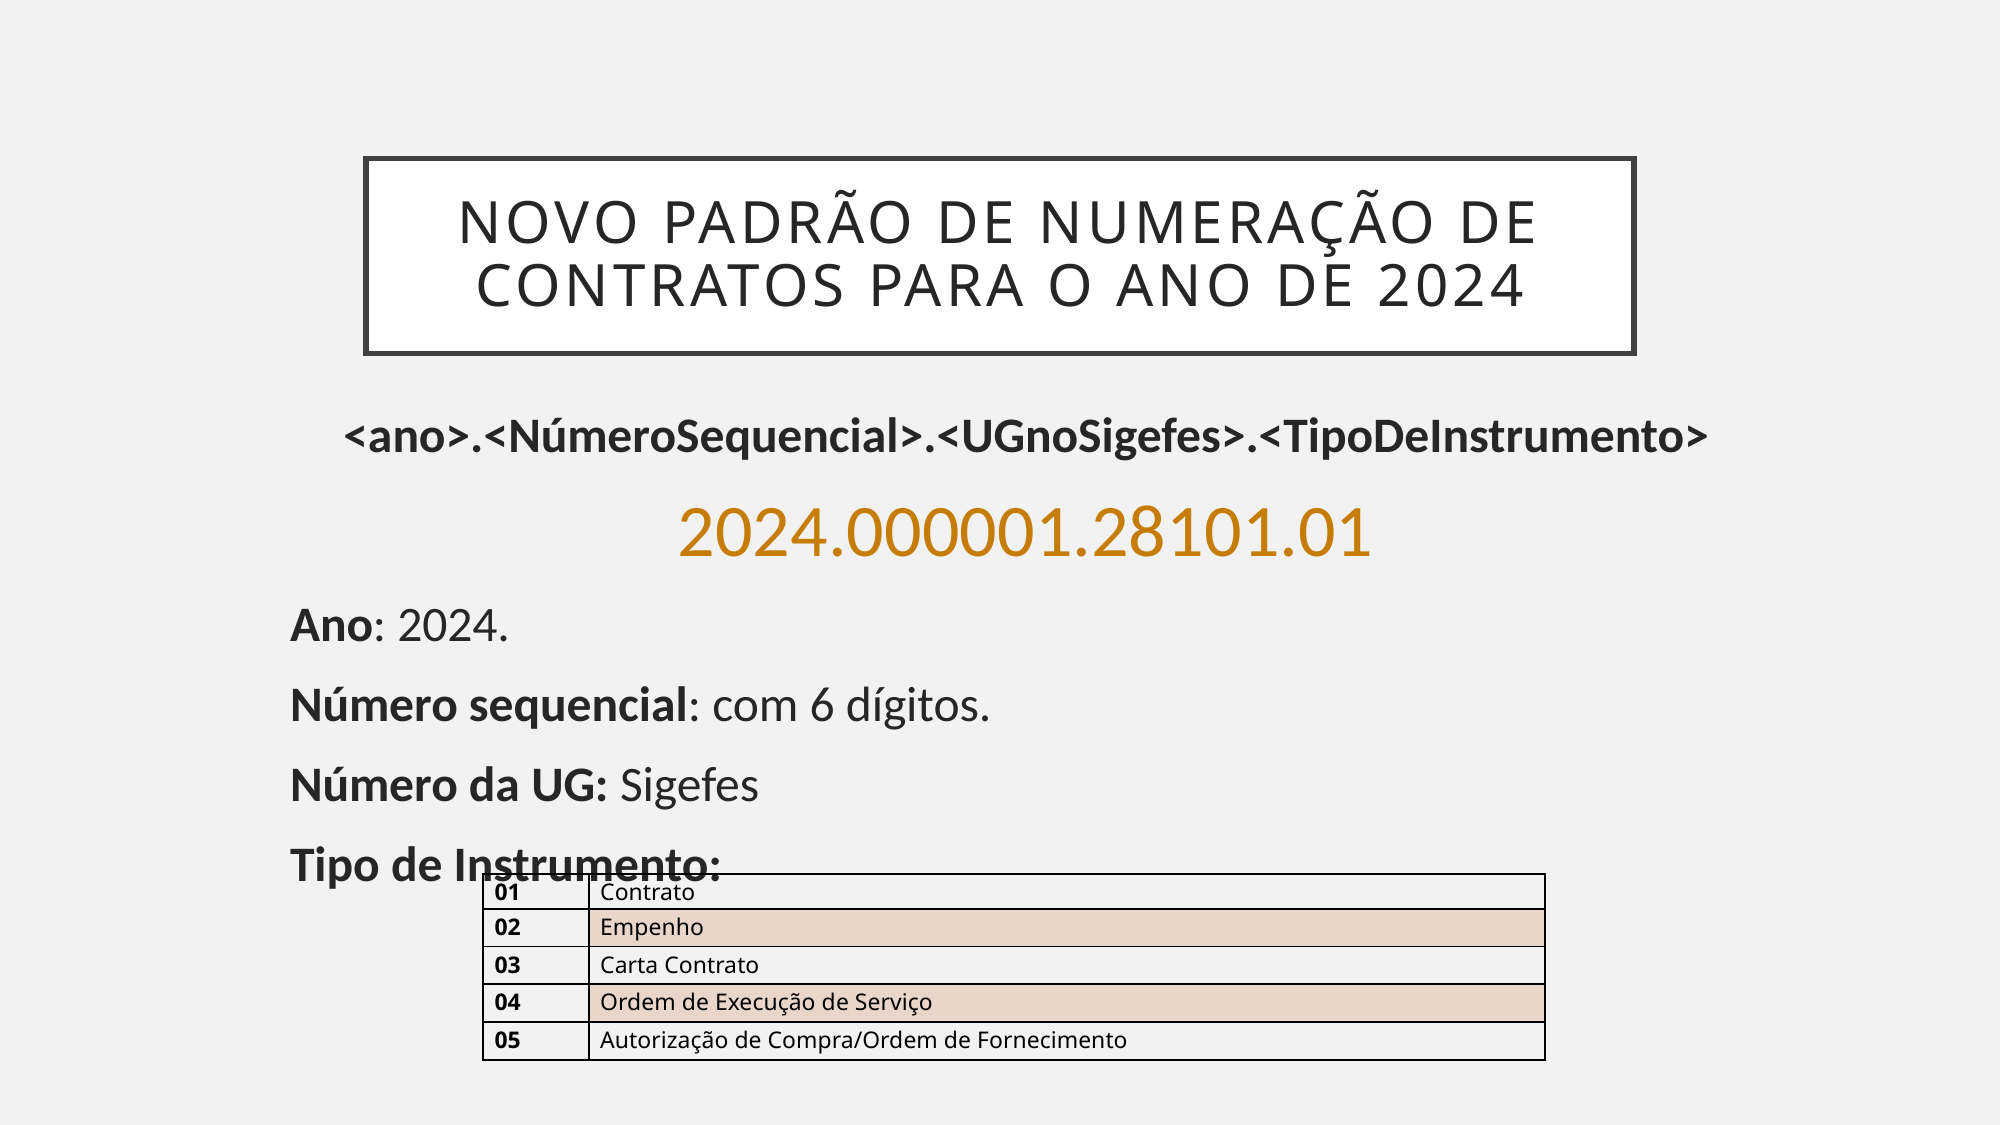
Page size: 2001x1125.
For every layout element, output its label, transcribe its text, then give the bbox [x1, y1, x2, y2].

table_header Contrato [590, 875, 1544, 908]
title novo padrão de numeração de contratos para o ano de 2024 [363, 156, 1637, 356]
table_cell 04 [484, 985, 588, 1021]
table_cell Autorização de Compra/Ordem de Fornecimento [590, 1023, 1544, 1059]
table_cell 02 [484, 910, 588, 946]
table_header 01 [484, 875, 588, 908]
table_cell Ordem de Execução de Serviço [590, 985, 1544, 1021]
table_cell Empenho [590, 910, 1544, 946]
table_cell Carta Contrato [590, 947, 1544, 983]
table_cell 05 [484, 1023, 588, 1059]
list <ano>.<NúmeroSequencial>.<UGnoSigefes>.<TipoDeInstrumento> 2024.000001.28101.01 Ano: 2024. Número sequencial: com 6 dígitos. Número da UG: Sigefes Tipo de Instrumento: [275, 395, 1778, 905]
table_cell 03 [484, 947, 588, 983]
